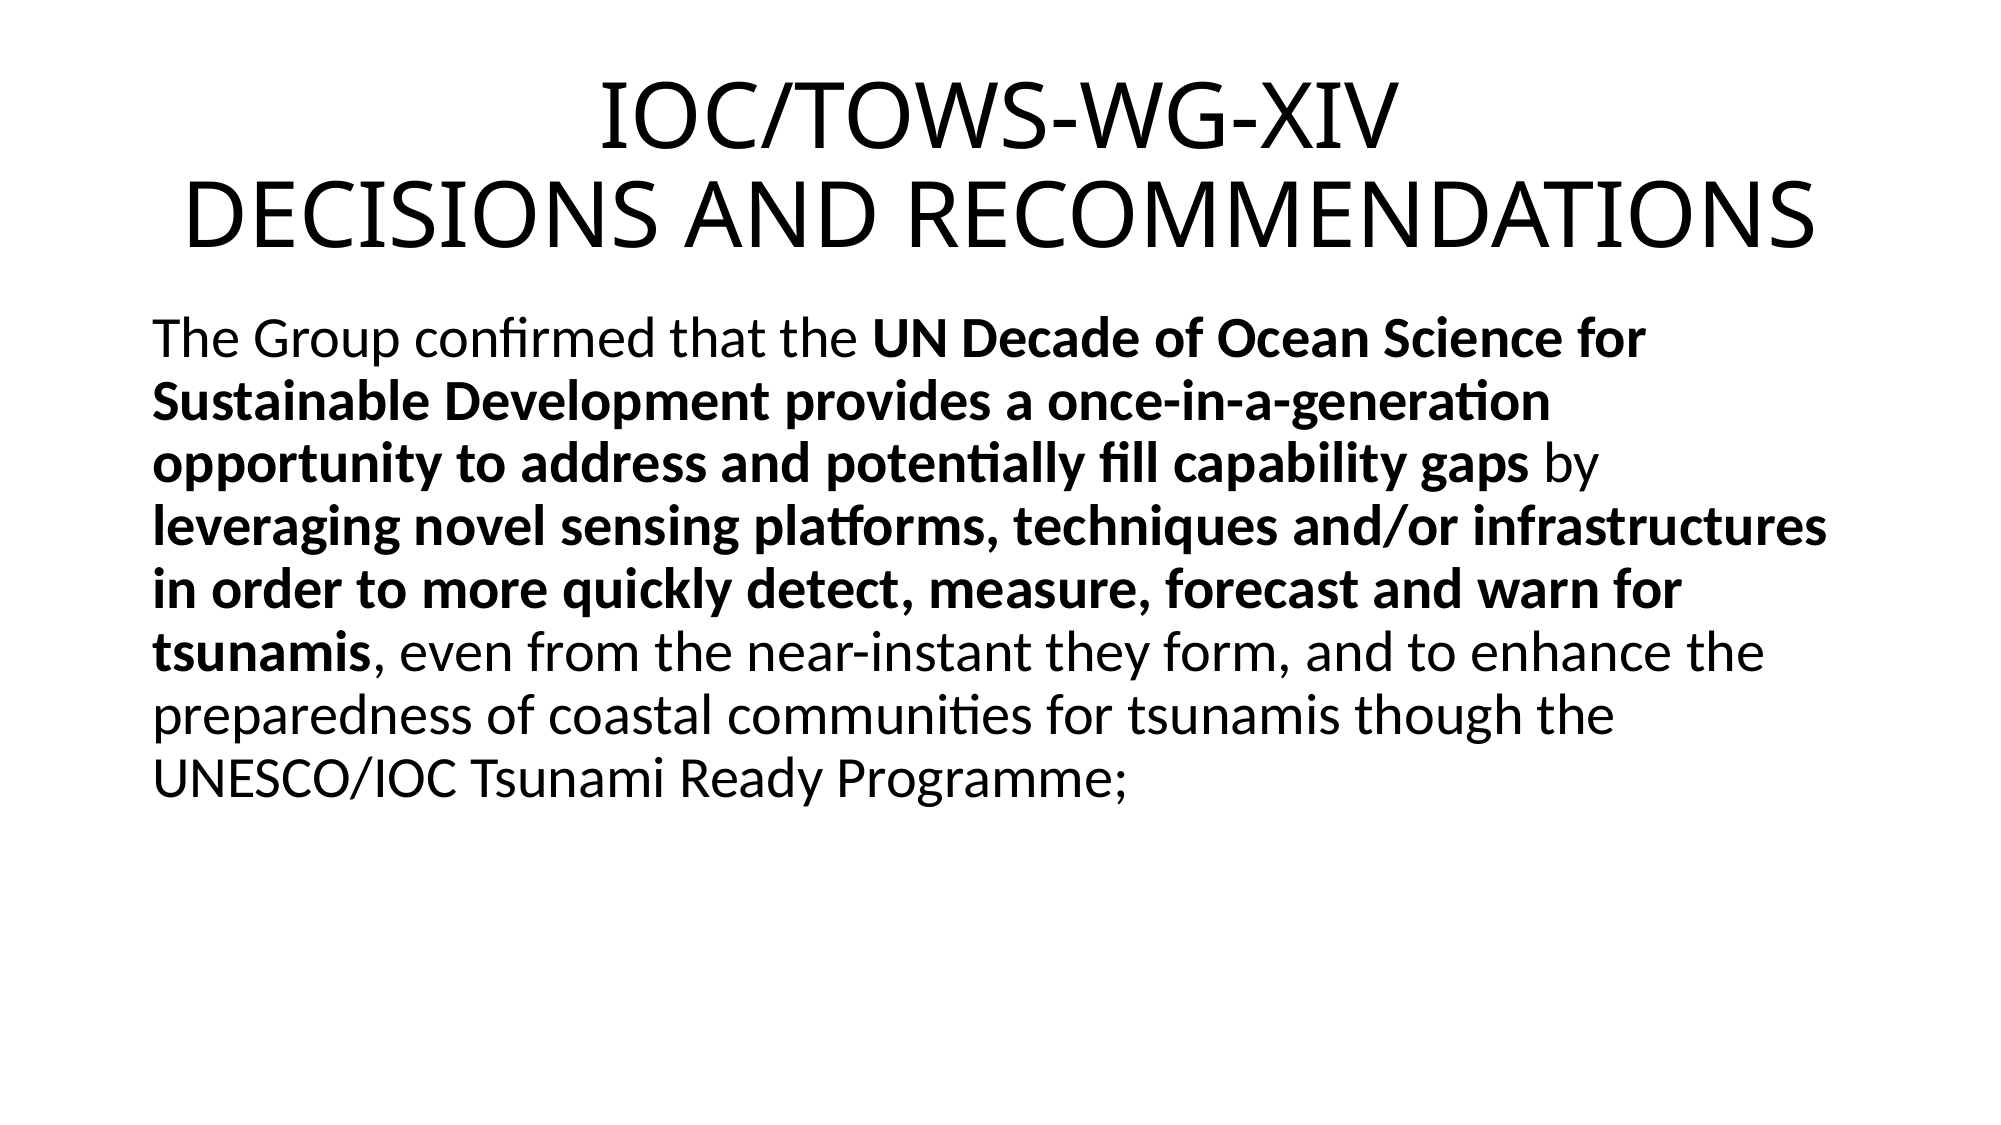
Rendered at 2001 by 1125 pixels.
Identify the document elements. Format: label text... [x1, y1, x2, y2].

list The Group confirmed that the UN Decade of Ocean Science for Sustainable Development provides a once-in-a-generation opportunity to address and potentially fill capability gaps by leveraging novel sensing platforms, techniques and/or infrastructures in order to more quickly detect, measure, forecast and warn for tsunamis, even from the near-instant they form, and to enhance the preparedness of coastal communities for tsunamis though the UNESCO/IOC Tsunami Ready Programme; [137, 299, 1863, 1014]
title IOC/TOWS-WG-XIV DECISIONS AND RECOMMENDATIONS [137, 59, 1863, 278]
